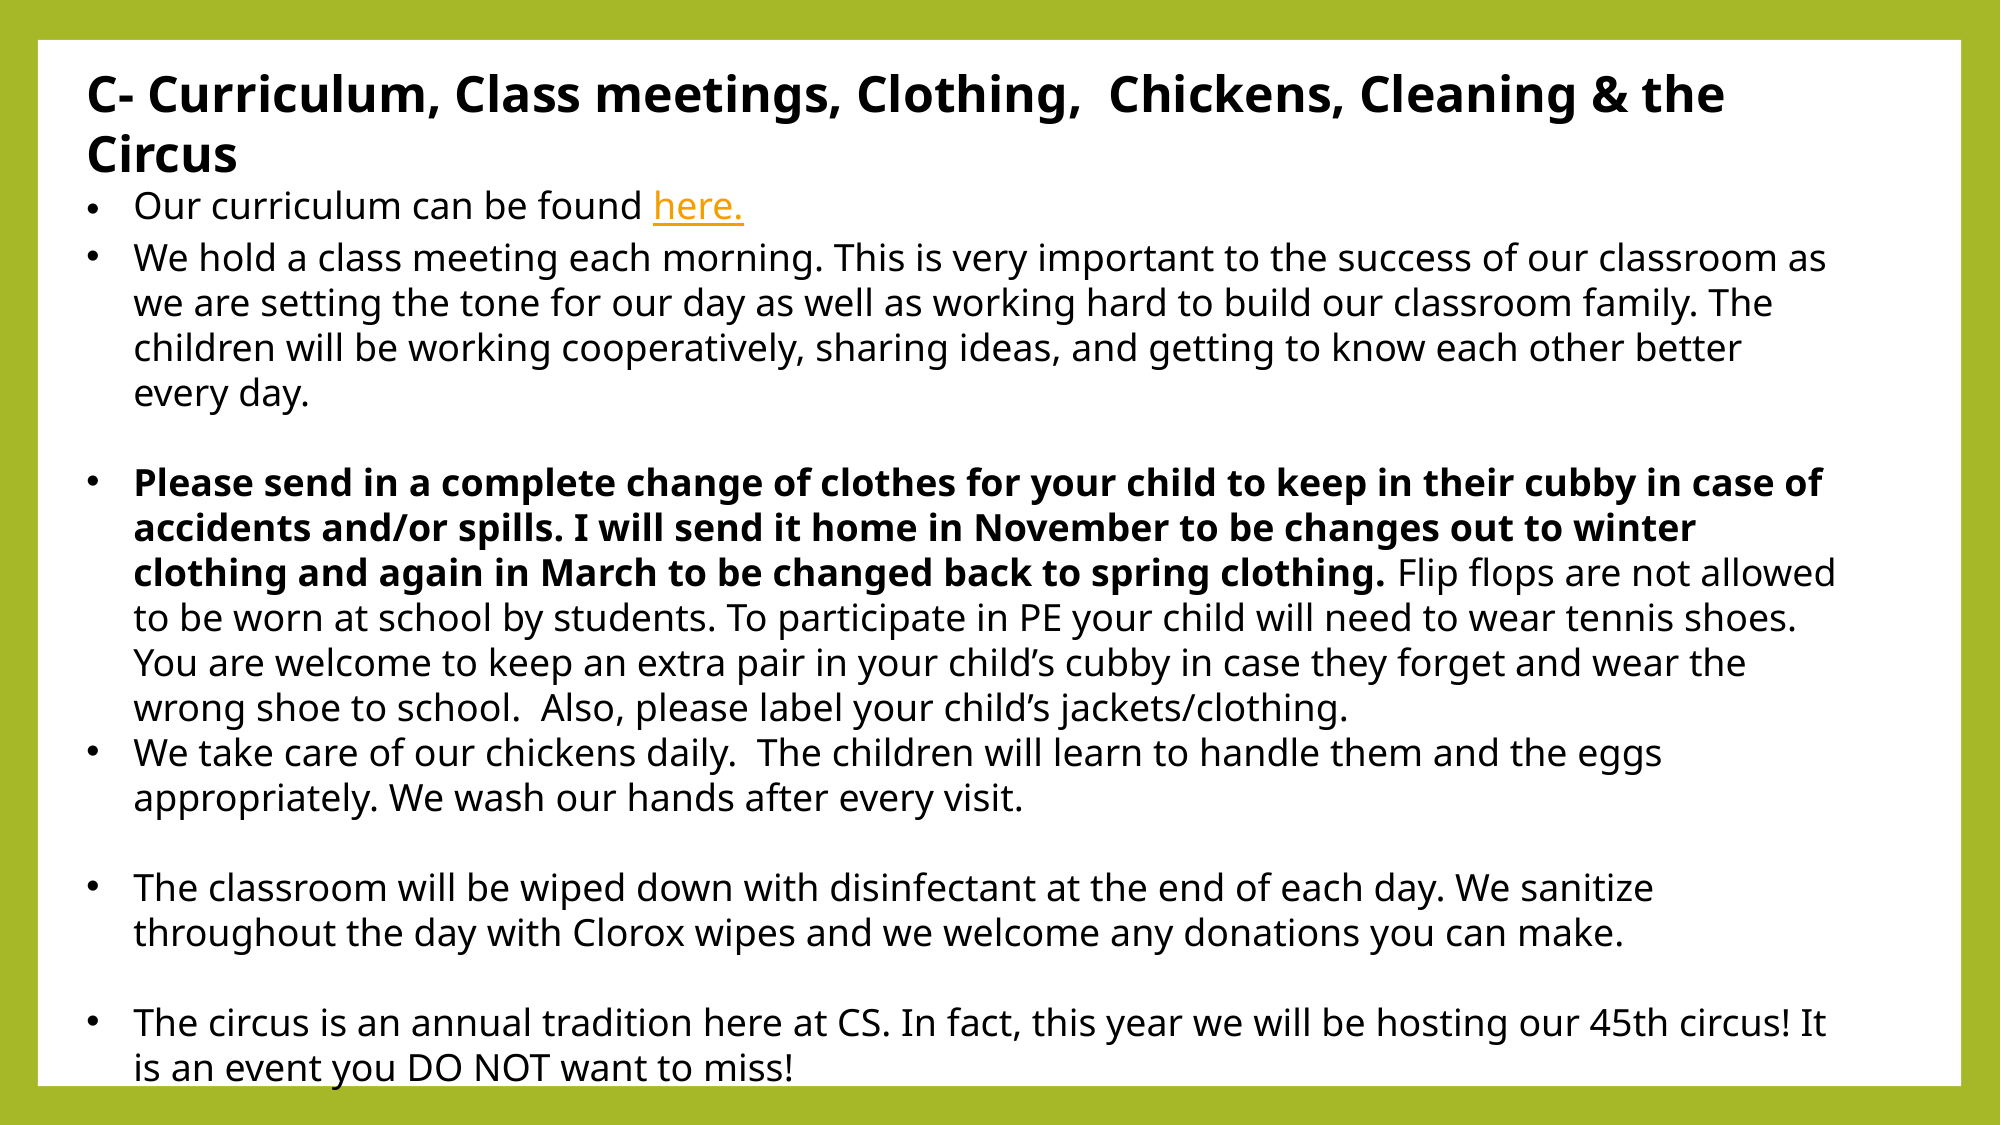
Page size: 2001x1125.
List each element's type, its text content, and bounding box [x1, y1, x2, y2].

text_box C- Curriculum, Class meetings, Clothing, Chickens, Cleaning & the Circus Our curriculum can be found here. We hold a class meeting each morning. This is very important to the success of our classroom as we are setting the tone for our day as well as working hard to build our classroom family. The children will be working cooperatively, sharing ideas, and getting to know each other better every day. Please send in a complete change of clothes for your child to keep in their cubby in case of accidents and/or spills. I will send it home in November to be changes out to winter clothing and again in March to be changed back to spring clothing. Flip flops are not allowed to be worn at school by students. To participate in PE your child will need to wear tennis shoes. You are welcome to keep an extra pair in your child’s cubby in case they forget and wear the wrong shoe to school. Also, please label your child’s jackets/clothing. We take care of our chickens daily. The children will learn to handle them and the eggs appropriately. We wash our hands after every visit. The classroom will be wiped down with disinfectant at the end of each day. We sanitize throughout the day with Clorox wipes and we welcome any donations you can make. The circus is an annual tradition here at CS. In fact, this year we will be hosting our 45th circus! It is an event you DO NOT want to miss! [71, 55, 1859, 1125]
